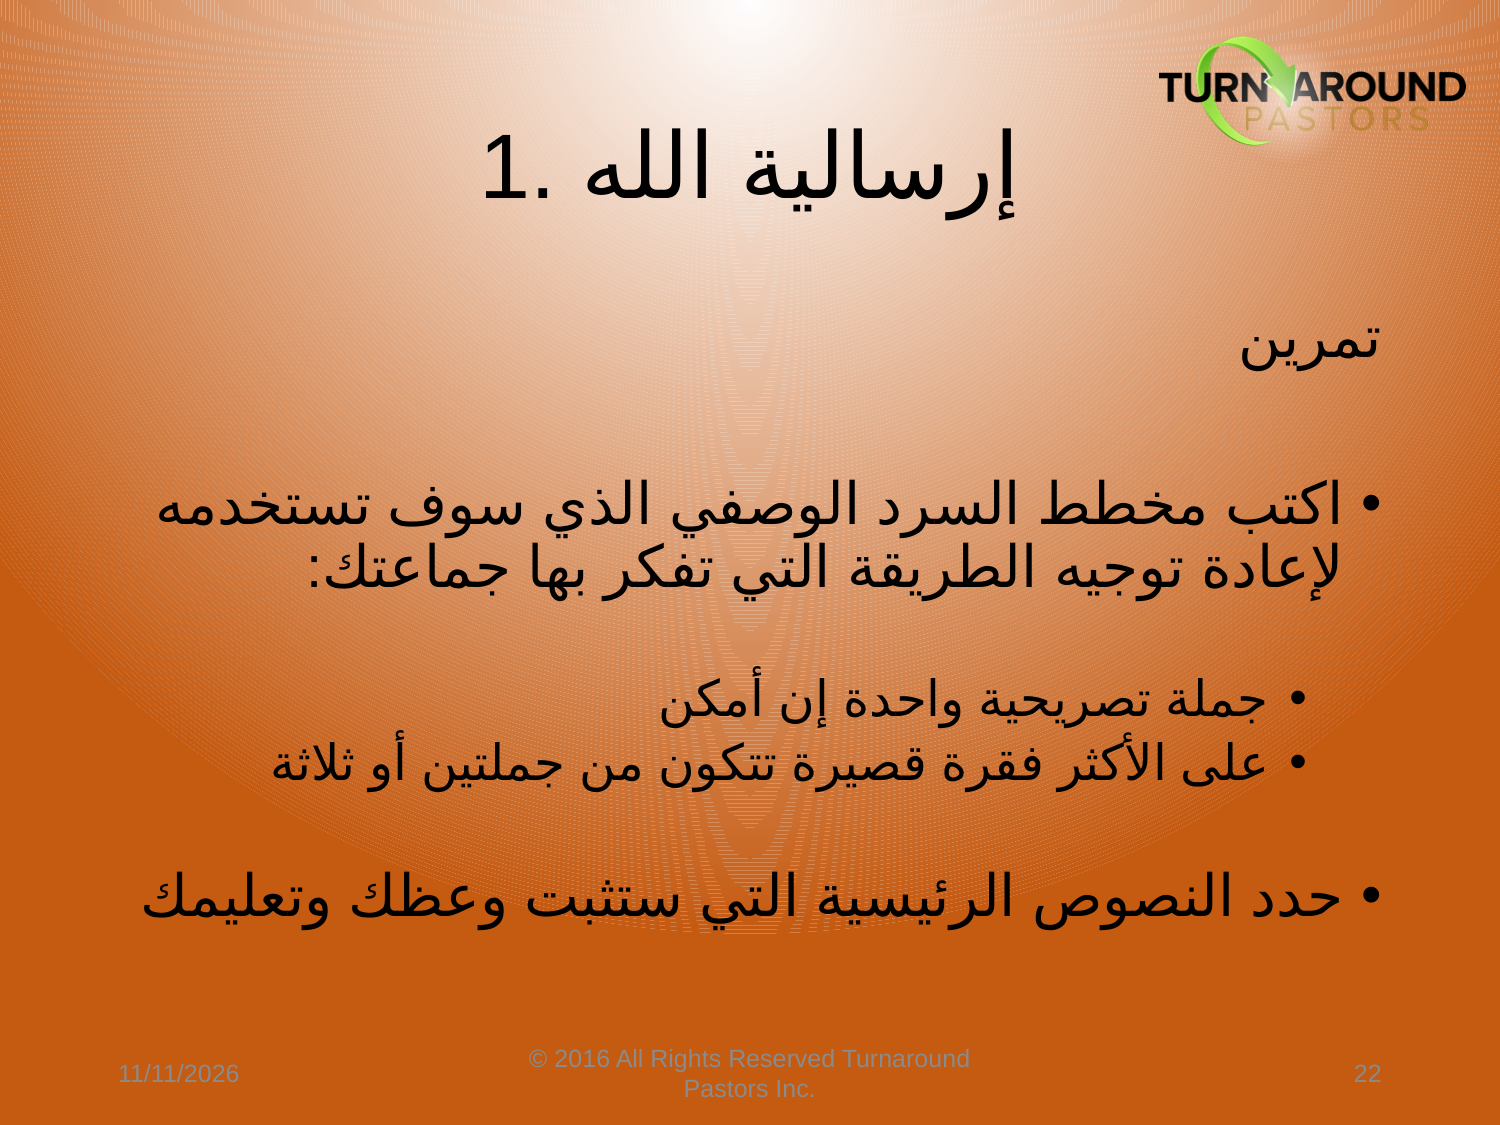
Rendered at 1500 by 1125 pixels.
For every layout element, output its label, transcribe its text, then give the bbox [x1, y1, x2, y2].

title 1. إرسالية الله [103, 59, 1397, 278]
slide_number 22 [1059, 1042, 1397, 1103]
list تمرين اكتب مخطط السرد الوصفي الذي سوف تستخدمه لإعادة توجيه الطريقة التي تفكر بها جماعتك: جملة تصريحية واحدة إن أمكن على الأكثر فقرة قصيرة تتكون من جملتين أو ثلاثة حدد النصوص الرئيسية التي ستثبت وعظك وتعليمك [103, 299, 1397, 1014]
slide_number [103, 1042, 441, 1103]
picture [1159, 34, 1466, 169]
footer © 2016 All Rights Reserved Turnaround Pastors Inc. [496, 1042, 1004, 1103]
